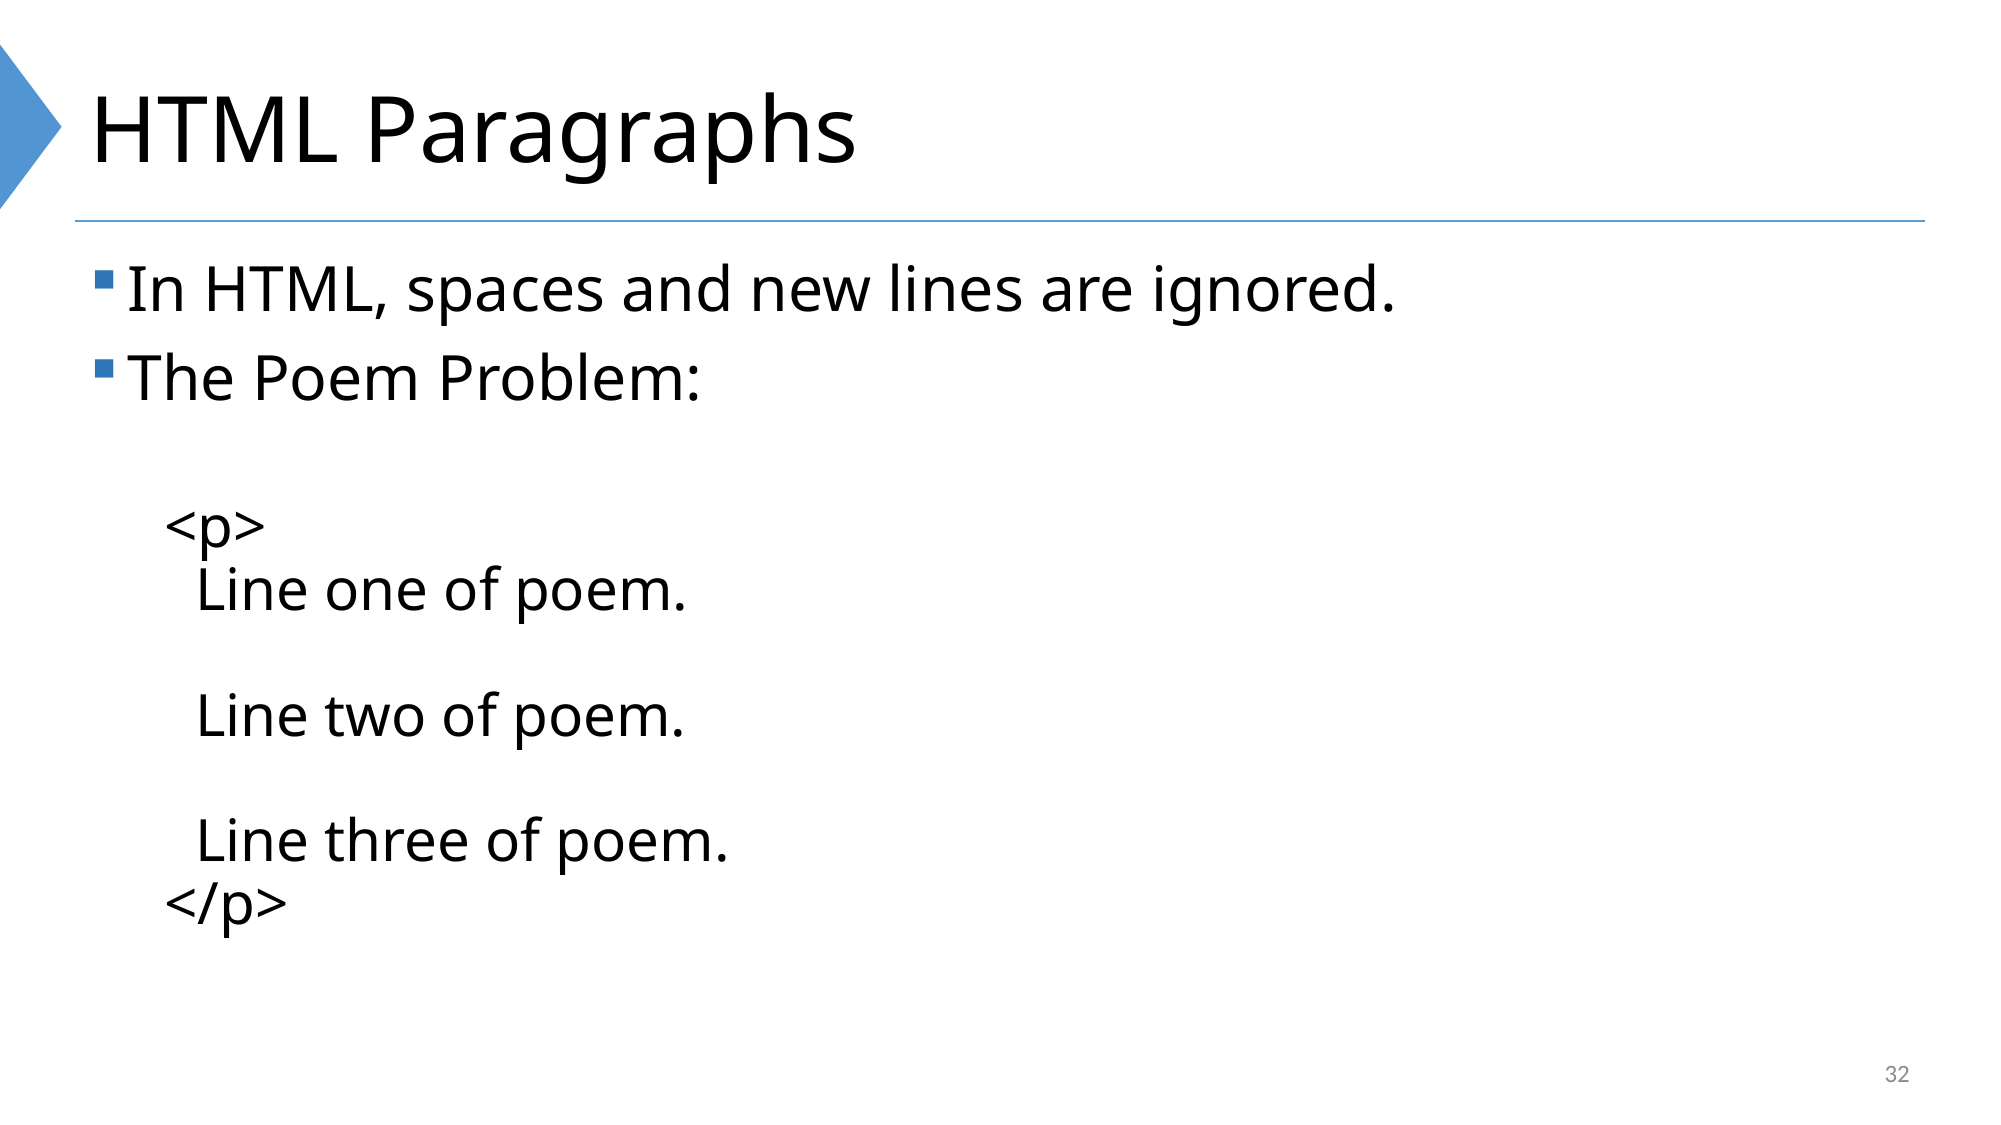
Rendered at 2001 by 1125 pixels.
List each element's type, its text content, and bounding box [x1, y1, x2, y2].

list In HTML, spaces and new lines are ignored. The Poem Problem: <p> Line one of poem. Line two of poem. Line three of poem. </p> [74, 250, 1926, 1014]
title HTML Paragraphs [74, 44, 1926, 221]
slide_number 32 [1475, 1042, 1926, 1103]
